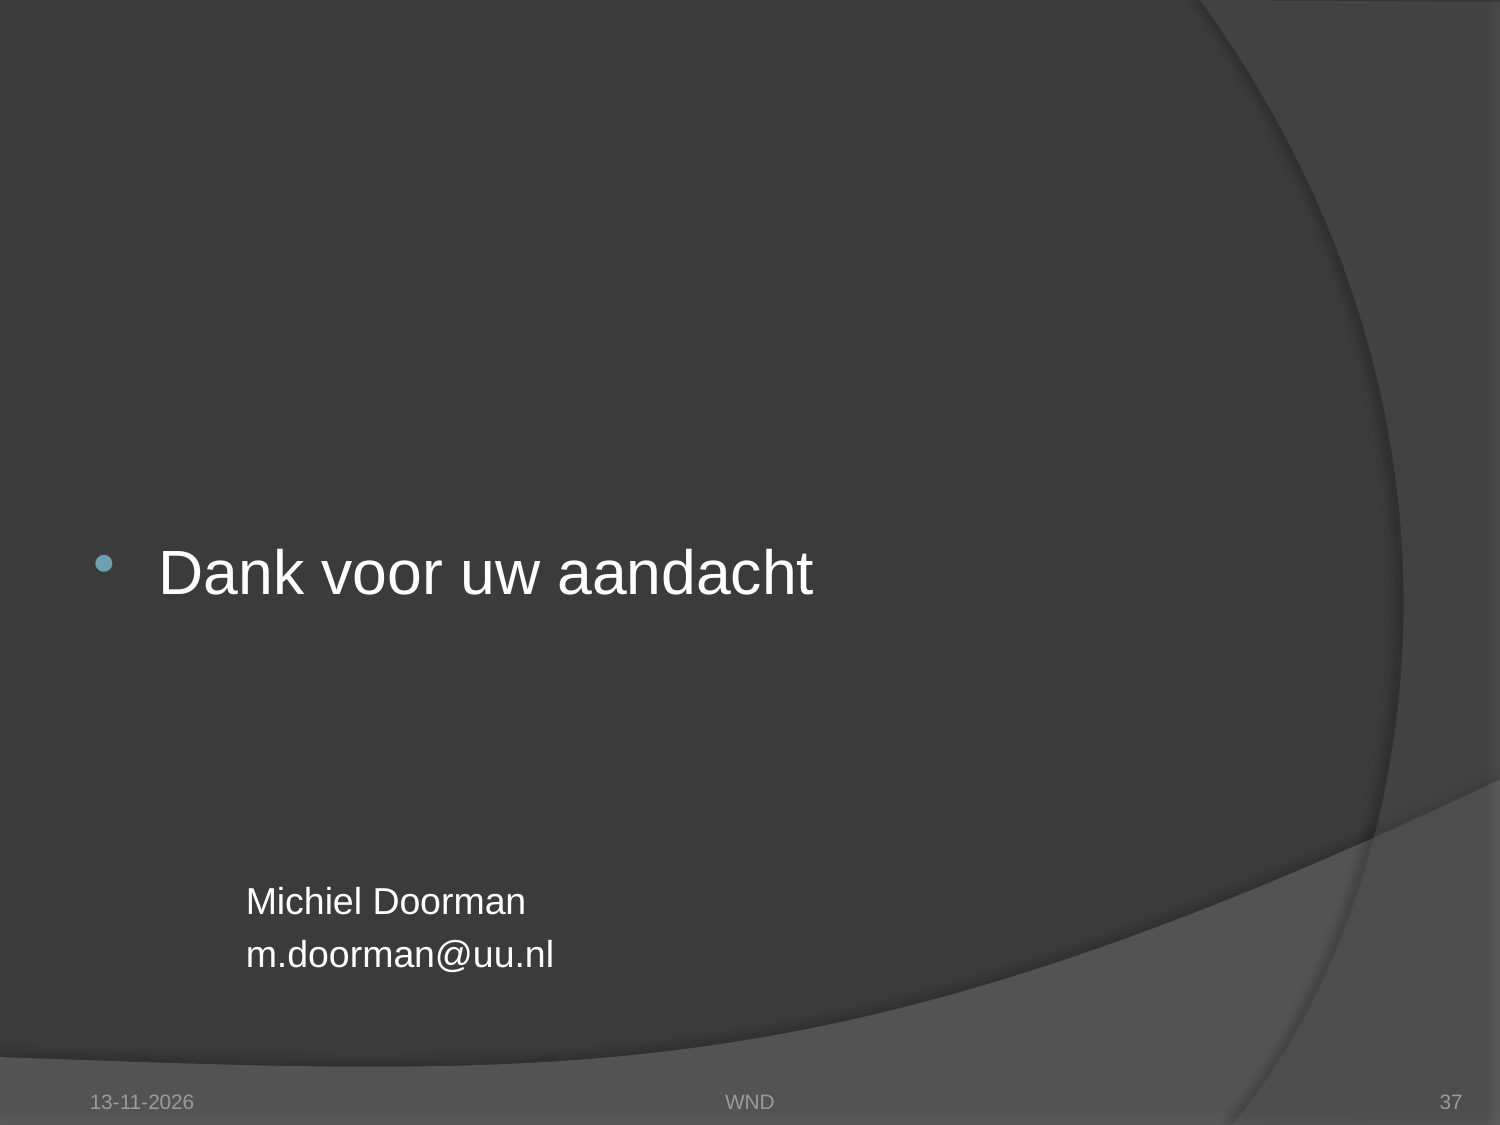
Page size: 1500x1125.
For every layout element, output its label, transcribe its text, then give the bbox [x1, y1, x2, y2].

list Dank voor uw aandacht Michiel Doorman m.doorman@uu.nl [75, 262, 1300, 1005]
slide_number 37 [1337, 1053, 1463, 1114]
footer WND [512, 1053, 988, 1114]
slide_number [75, 1053, 425, 1114]
